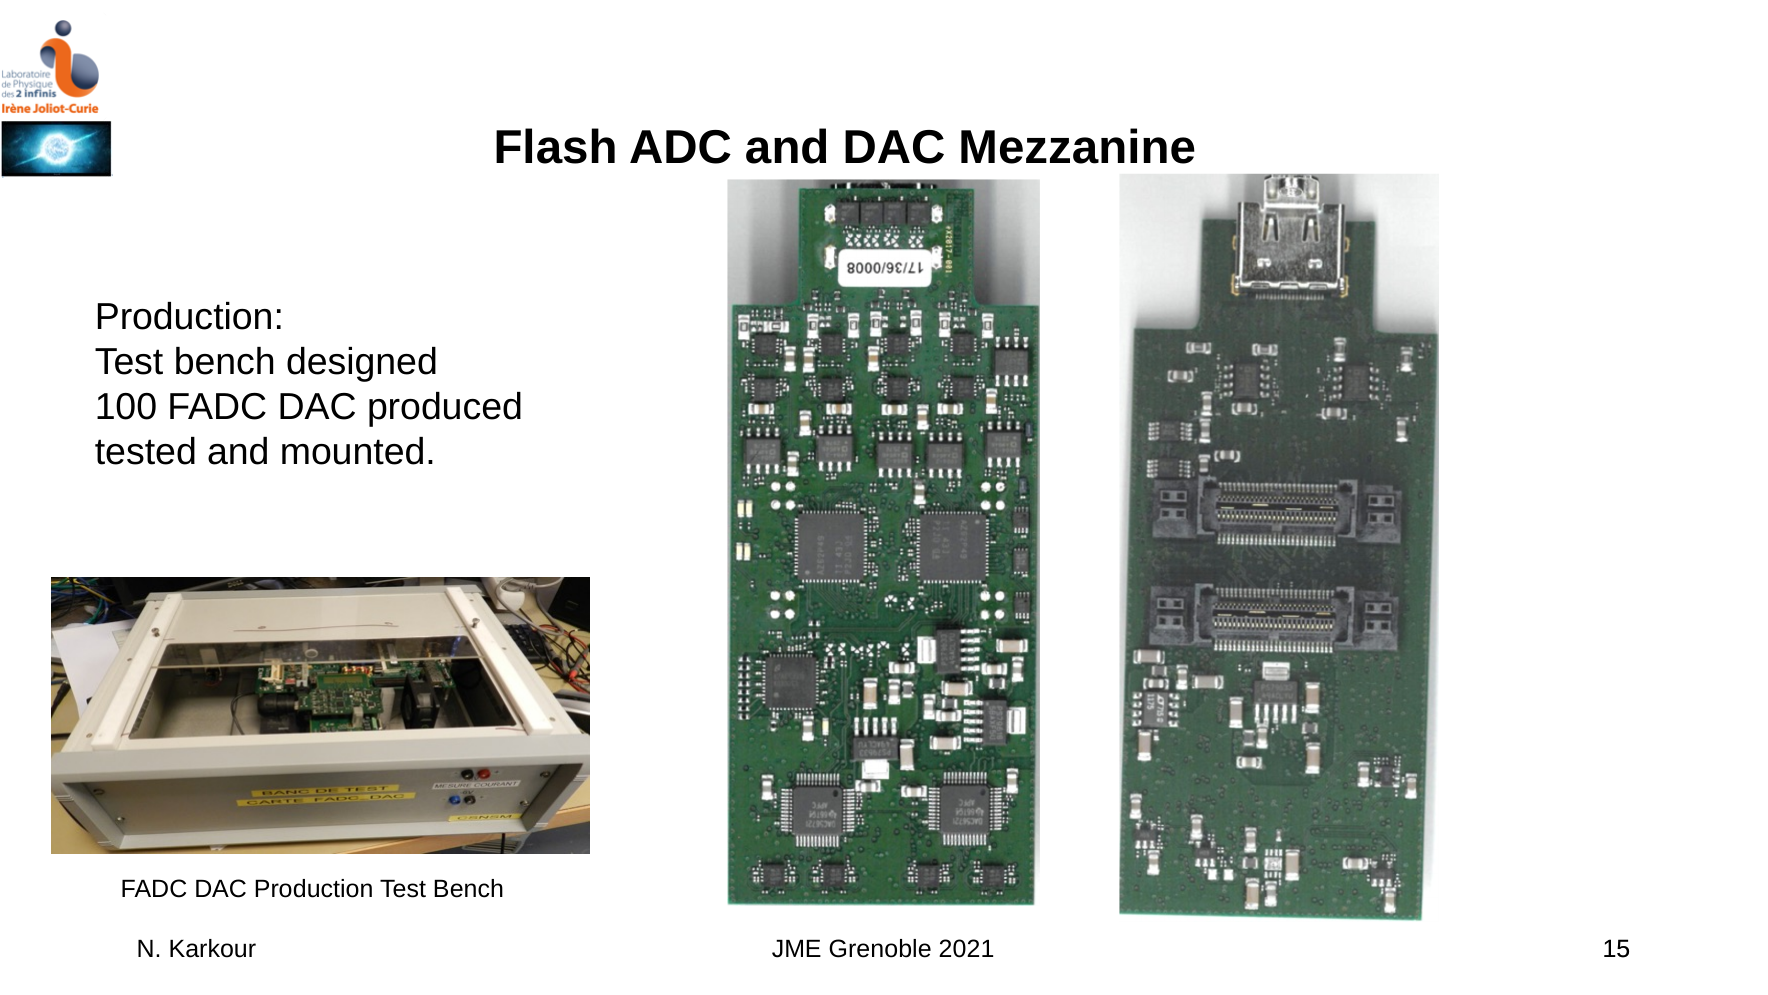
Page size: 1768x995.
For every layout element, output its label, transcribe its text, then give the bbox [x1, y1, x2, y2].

slide_number N. Karkour [121, 921, 519, 975]
picture [51, 174, 1653, 922]
text_box Flash ADC and DAC Mezzanine [419, 118, 1284, 185]
footer JME Grenoble 2021 [585, 921, 1182, 975]
picture [0, 12, 113, 178]
text_box Production: Test bench designed 100 FADC DAC produced tested and mounted. [80, 284, 561, 480]
slide_number 15 [1248, 921, 1646, 975]
text_box FADC DAC Production Test Bench [105, 864, 520, 910]
